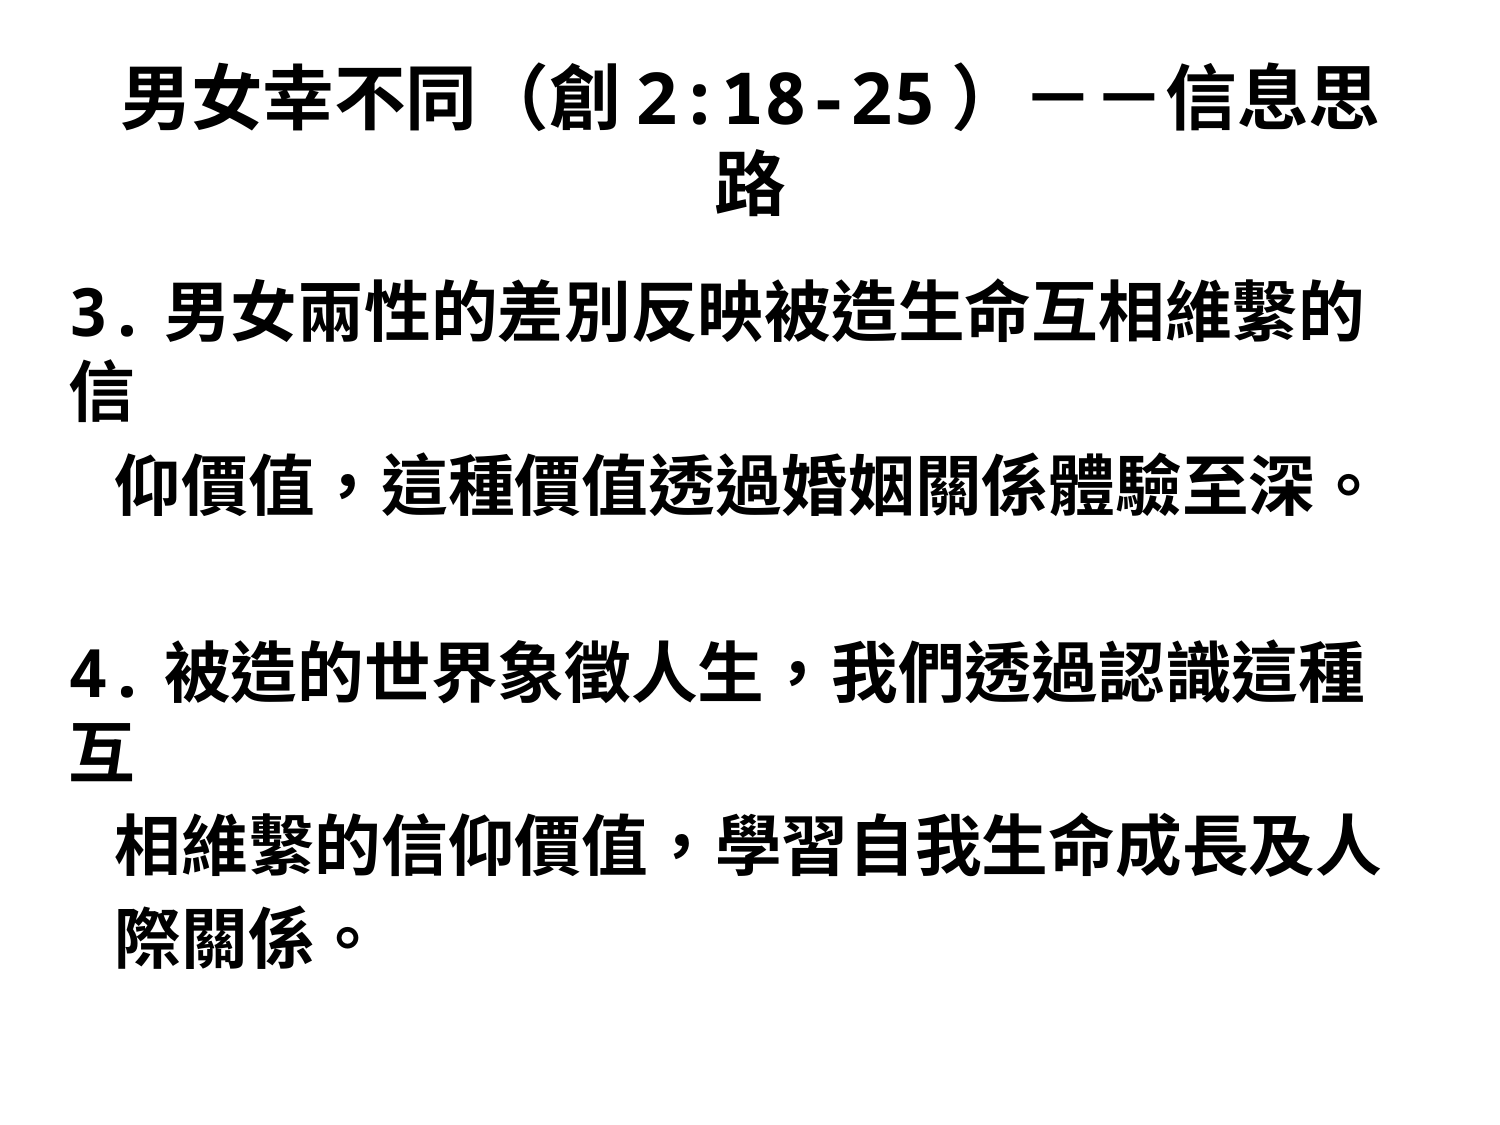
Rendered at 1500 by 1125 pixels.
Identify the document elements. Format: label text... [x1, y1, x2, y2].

list 3.男女兩性的差別反映被造生命互相維繫的信 仰價值，這種價值透過婚姻關係體驗至深。 4.被造的世界象徵人生，我們透過認識這種互 相維繫的信仰價值，學習自我生命成長及人 際關係。 [53, 262, 1447, 1005]
title 男女幸不同（創2:18-25）－－信息思路 [75, 45, 1425, 233]
